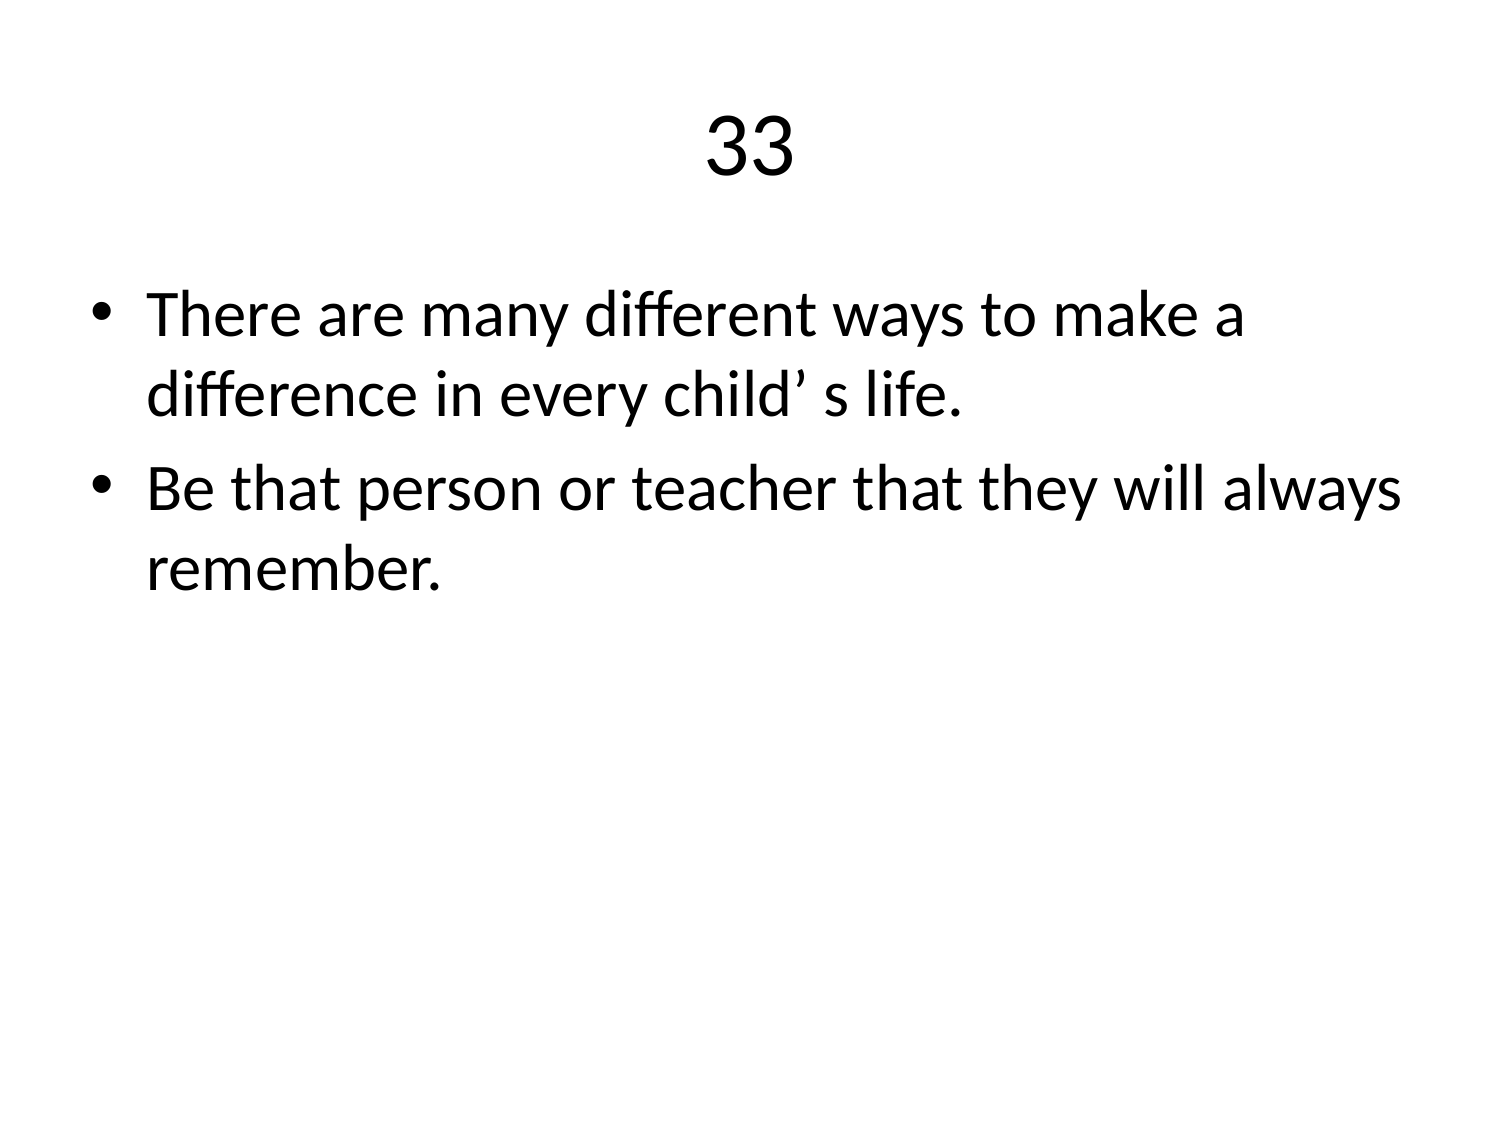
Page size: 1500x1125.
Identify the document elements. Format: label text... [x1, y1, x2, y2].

list There are many different ways to make a difference in every child’ s life. Be that person or teacher that they will always remember. [75, 262, 1425, 1005]
title 33 [75, 45, 1425, 233]
